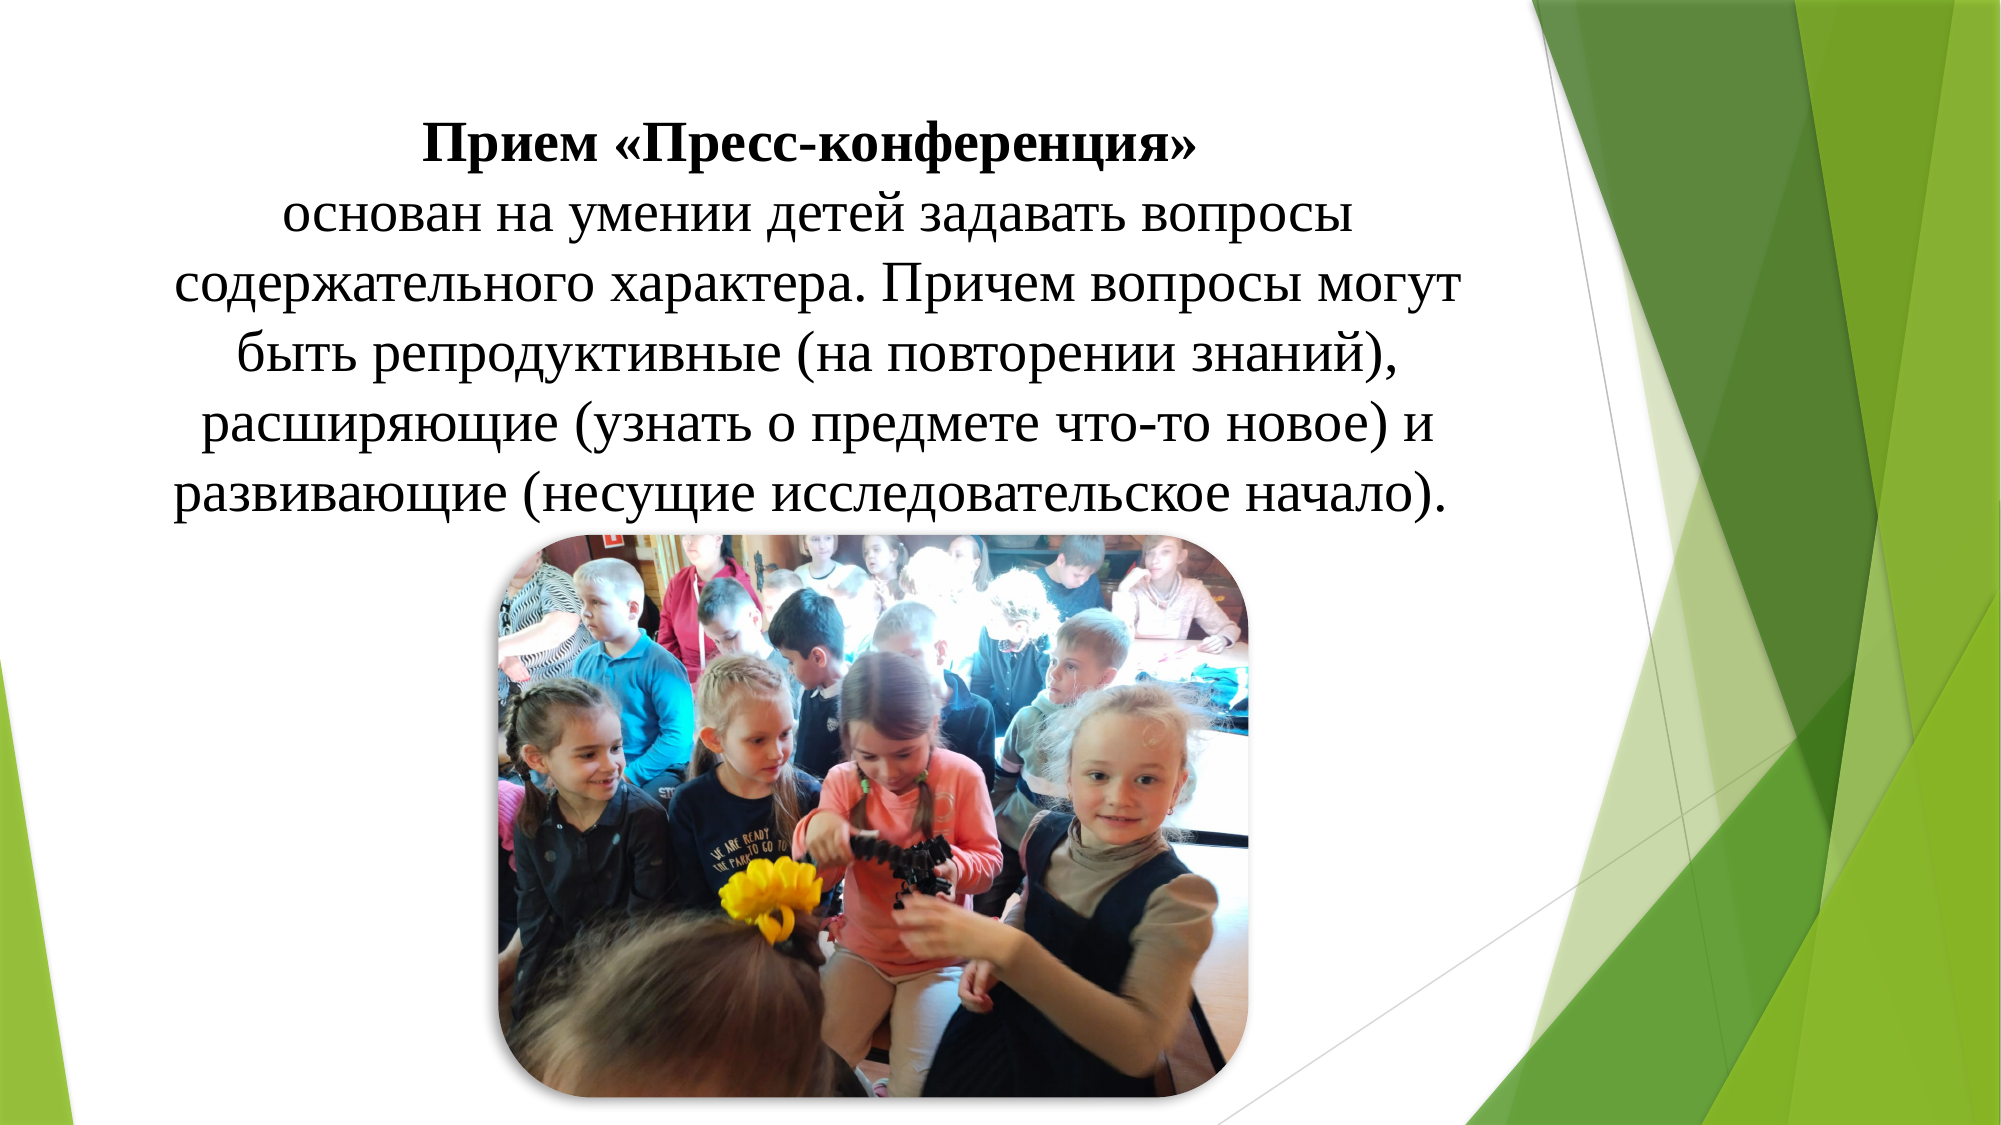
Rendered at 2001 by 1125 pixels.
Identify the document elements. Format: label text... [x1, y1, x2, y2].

text_box Прием «Пресс-конференция» основан на умении детей задавать вопросы содержательного характера. Причем вопросы могут быть репродуктивные (на повторении знаний), расширяющие (узнать о предмете что-то новое) и развивающие (несущие исследовательское начало). [134, 95, 1502, 531]
picture [497, 534, 1249, 1098]
